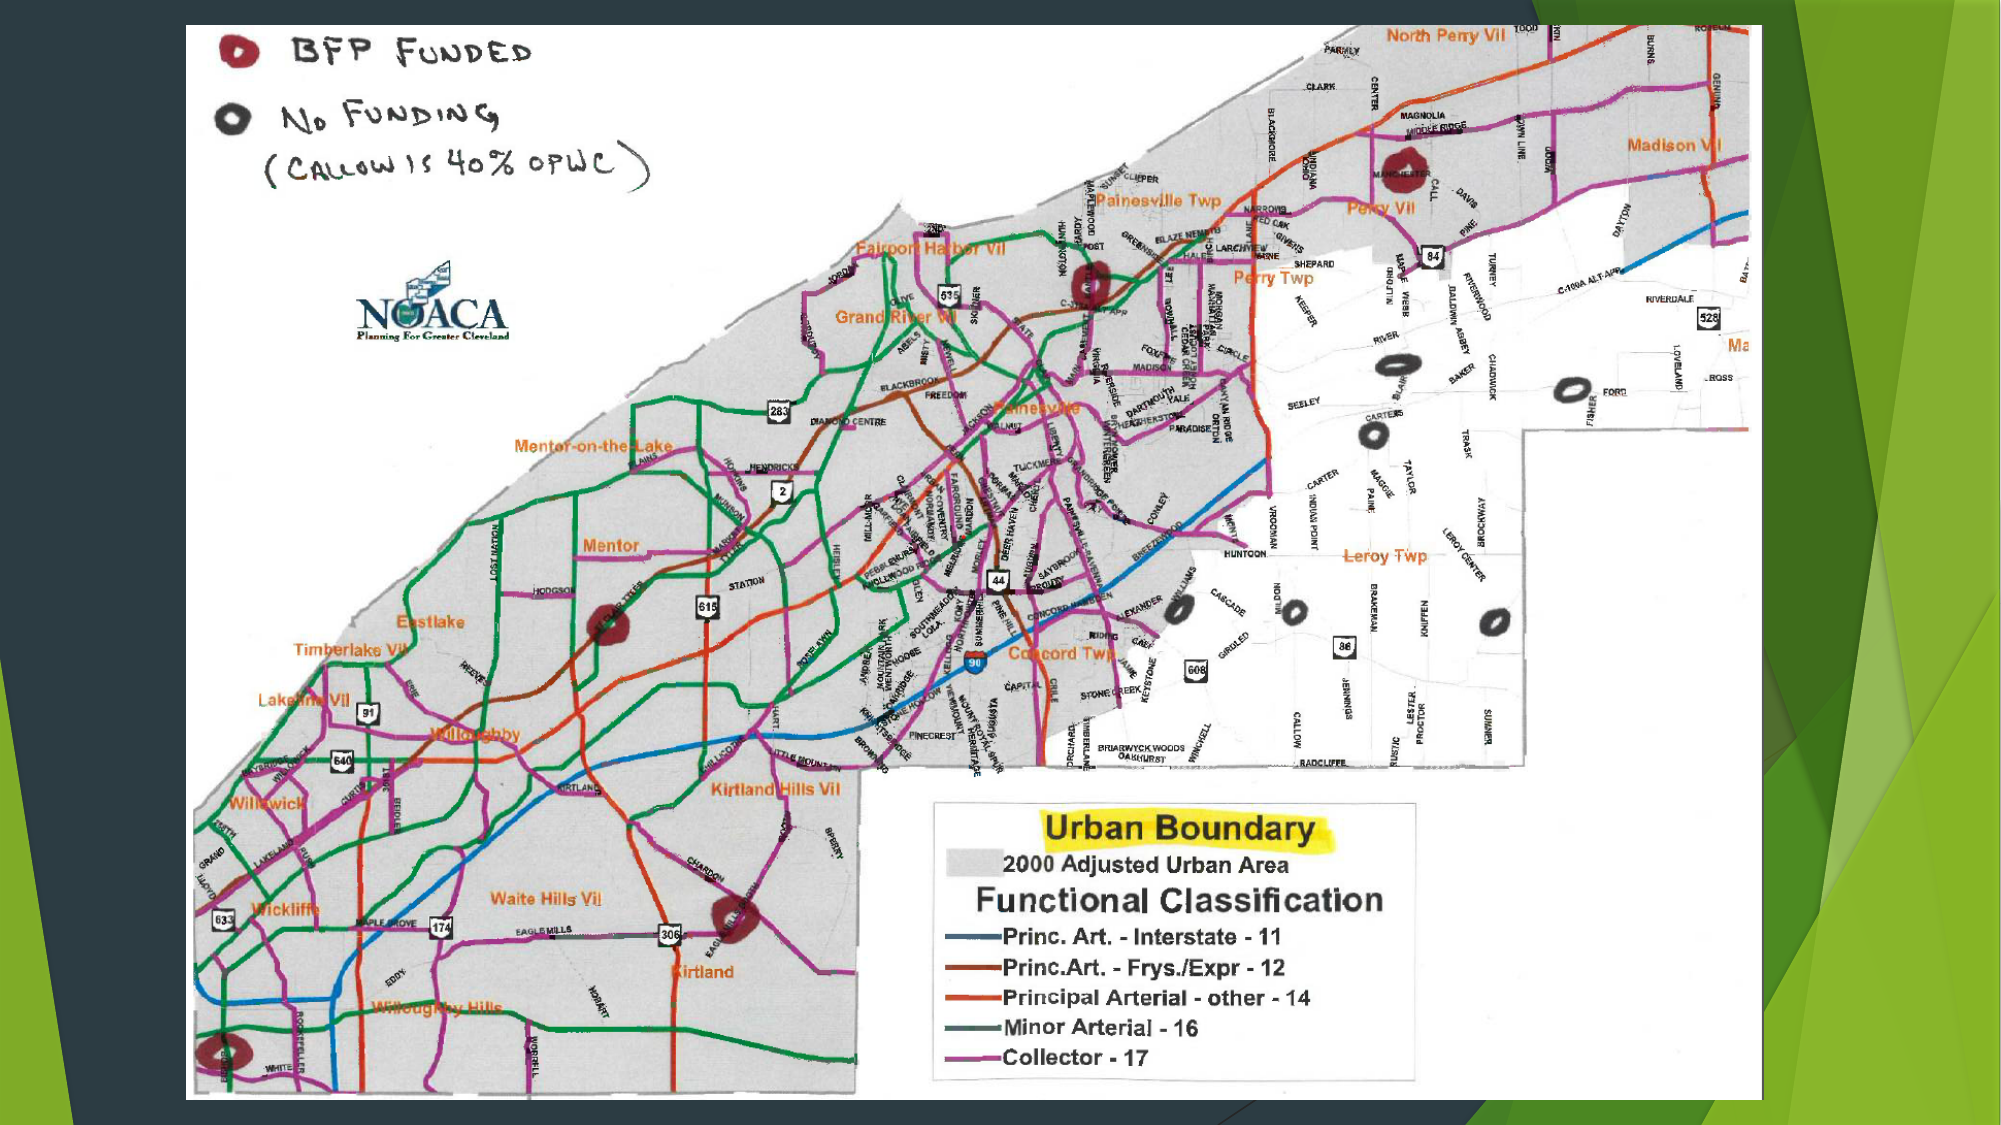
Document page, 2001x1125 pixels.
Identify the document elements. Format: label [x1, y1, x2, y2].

list [186, 25, 1764, 1100]
